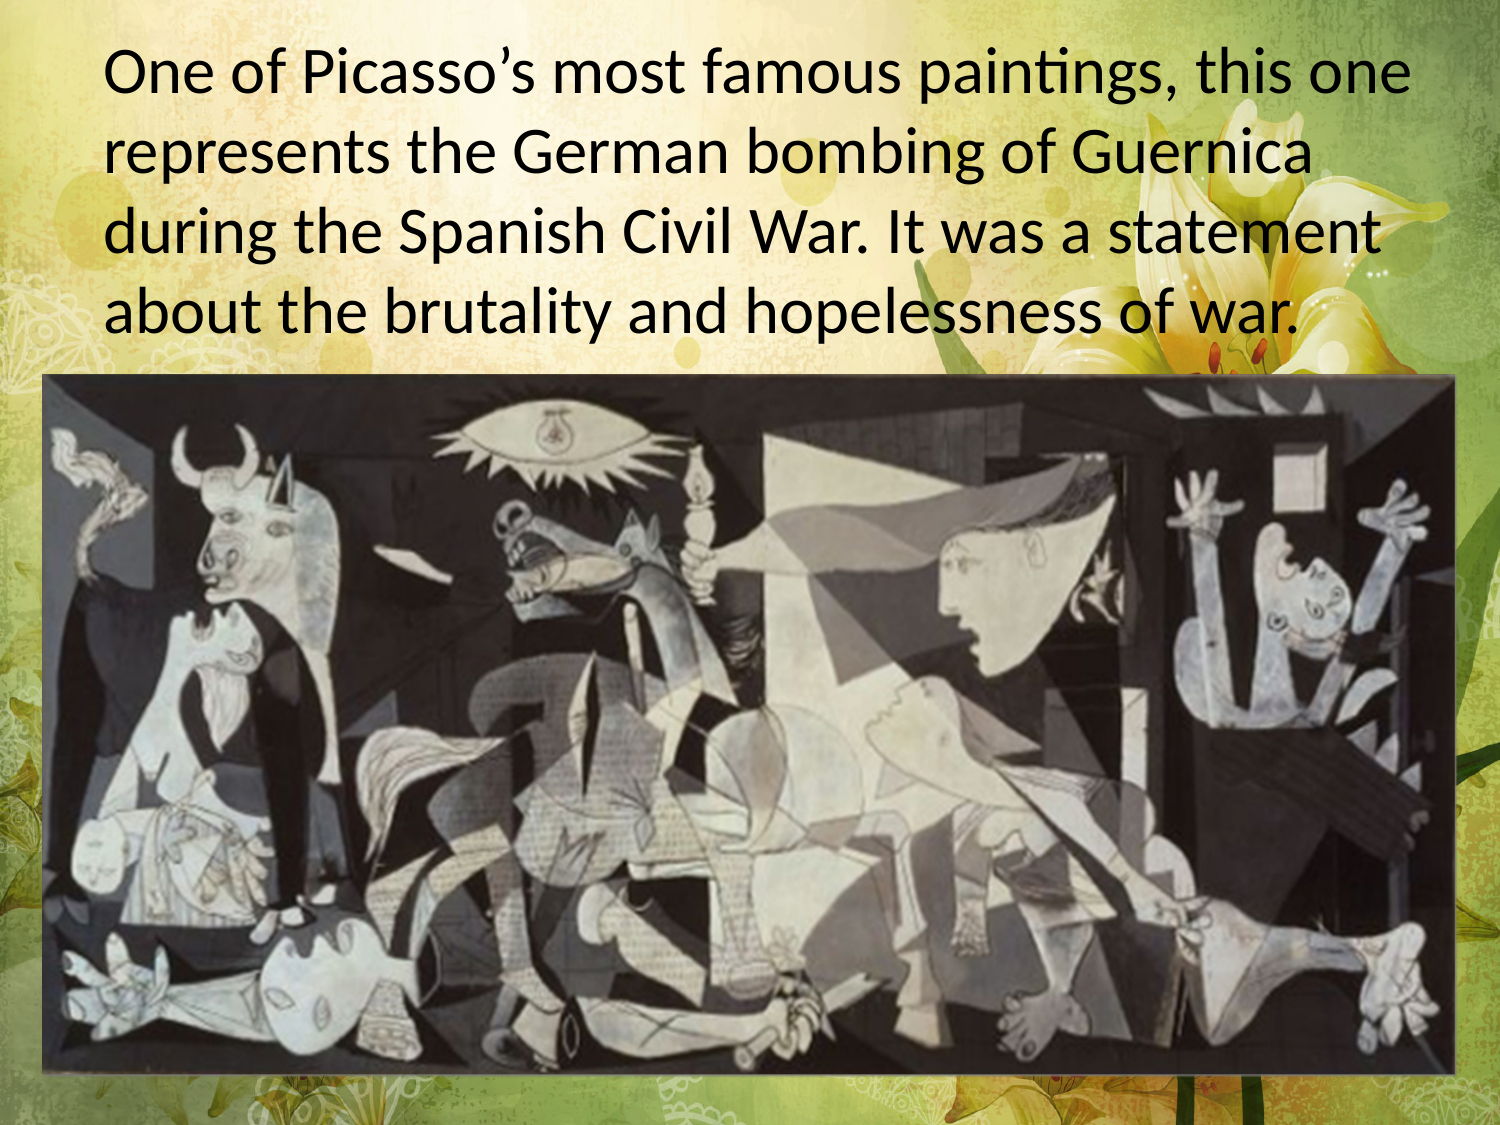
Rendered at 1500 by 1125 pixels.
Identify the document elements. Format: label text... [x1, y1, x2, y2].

list One of Picasso’s most famous paintings, this one represents the German bombing of Guernica during the Spanish Civil War. It was a statement about the brutality and hopelessness of war. [88, 19, 1439, 371]
picture [0, 0, 1500, 1125]
